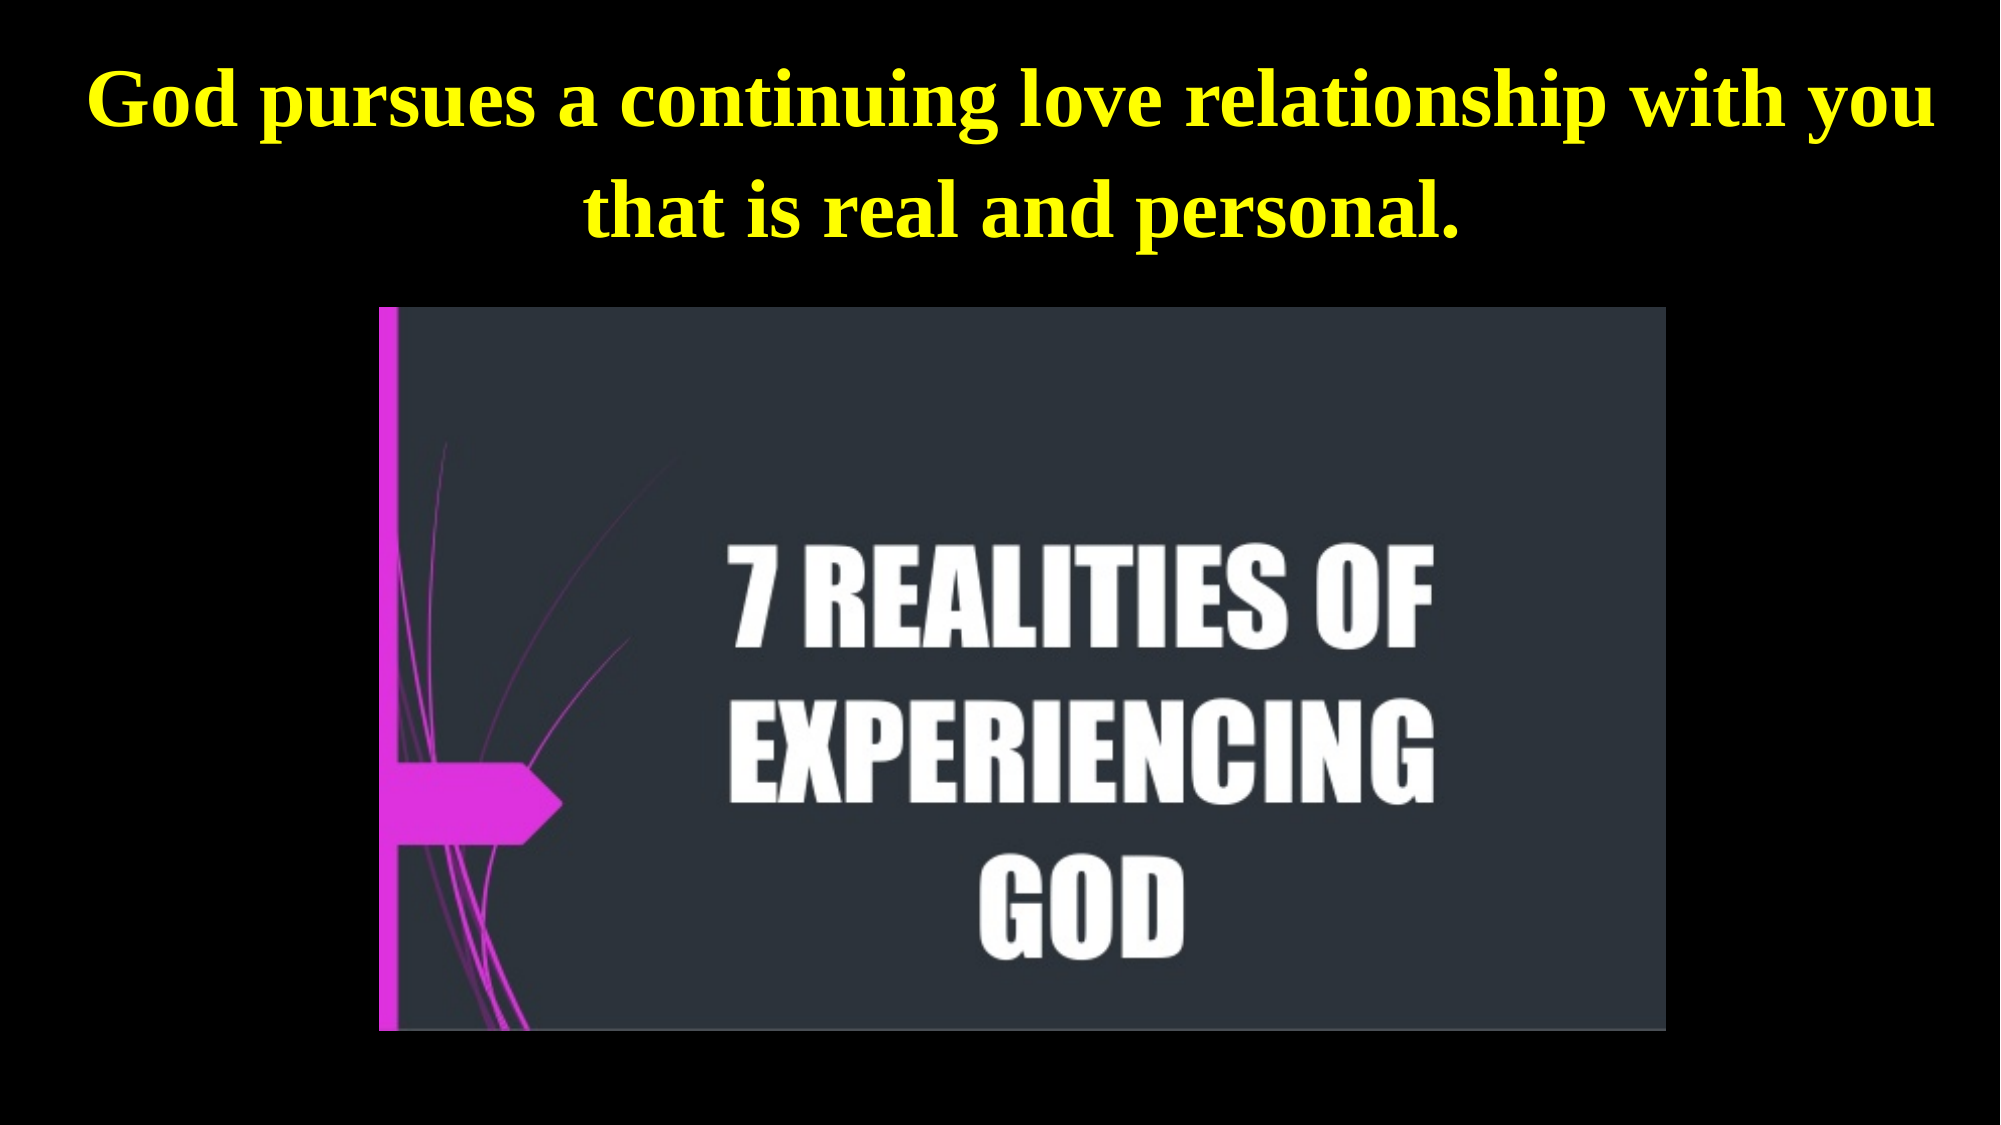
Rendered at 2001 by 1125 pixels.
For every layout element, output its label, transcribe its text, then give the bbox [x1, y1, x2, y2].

picture [379, 307, 1666, 1031]
text_box God pursues a continuing love relationship with you that is real and personal. [70, 47, 1974, 263]
